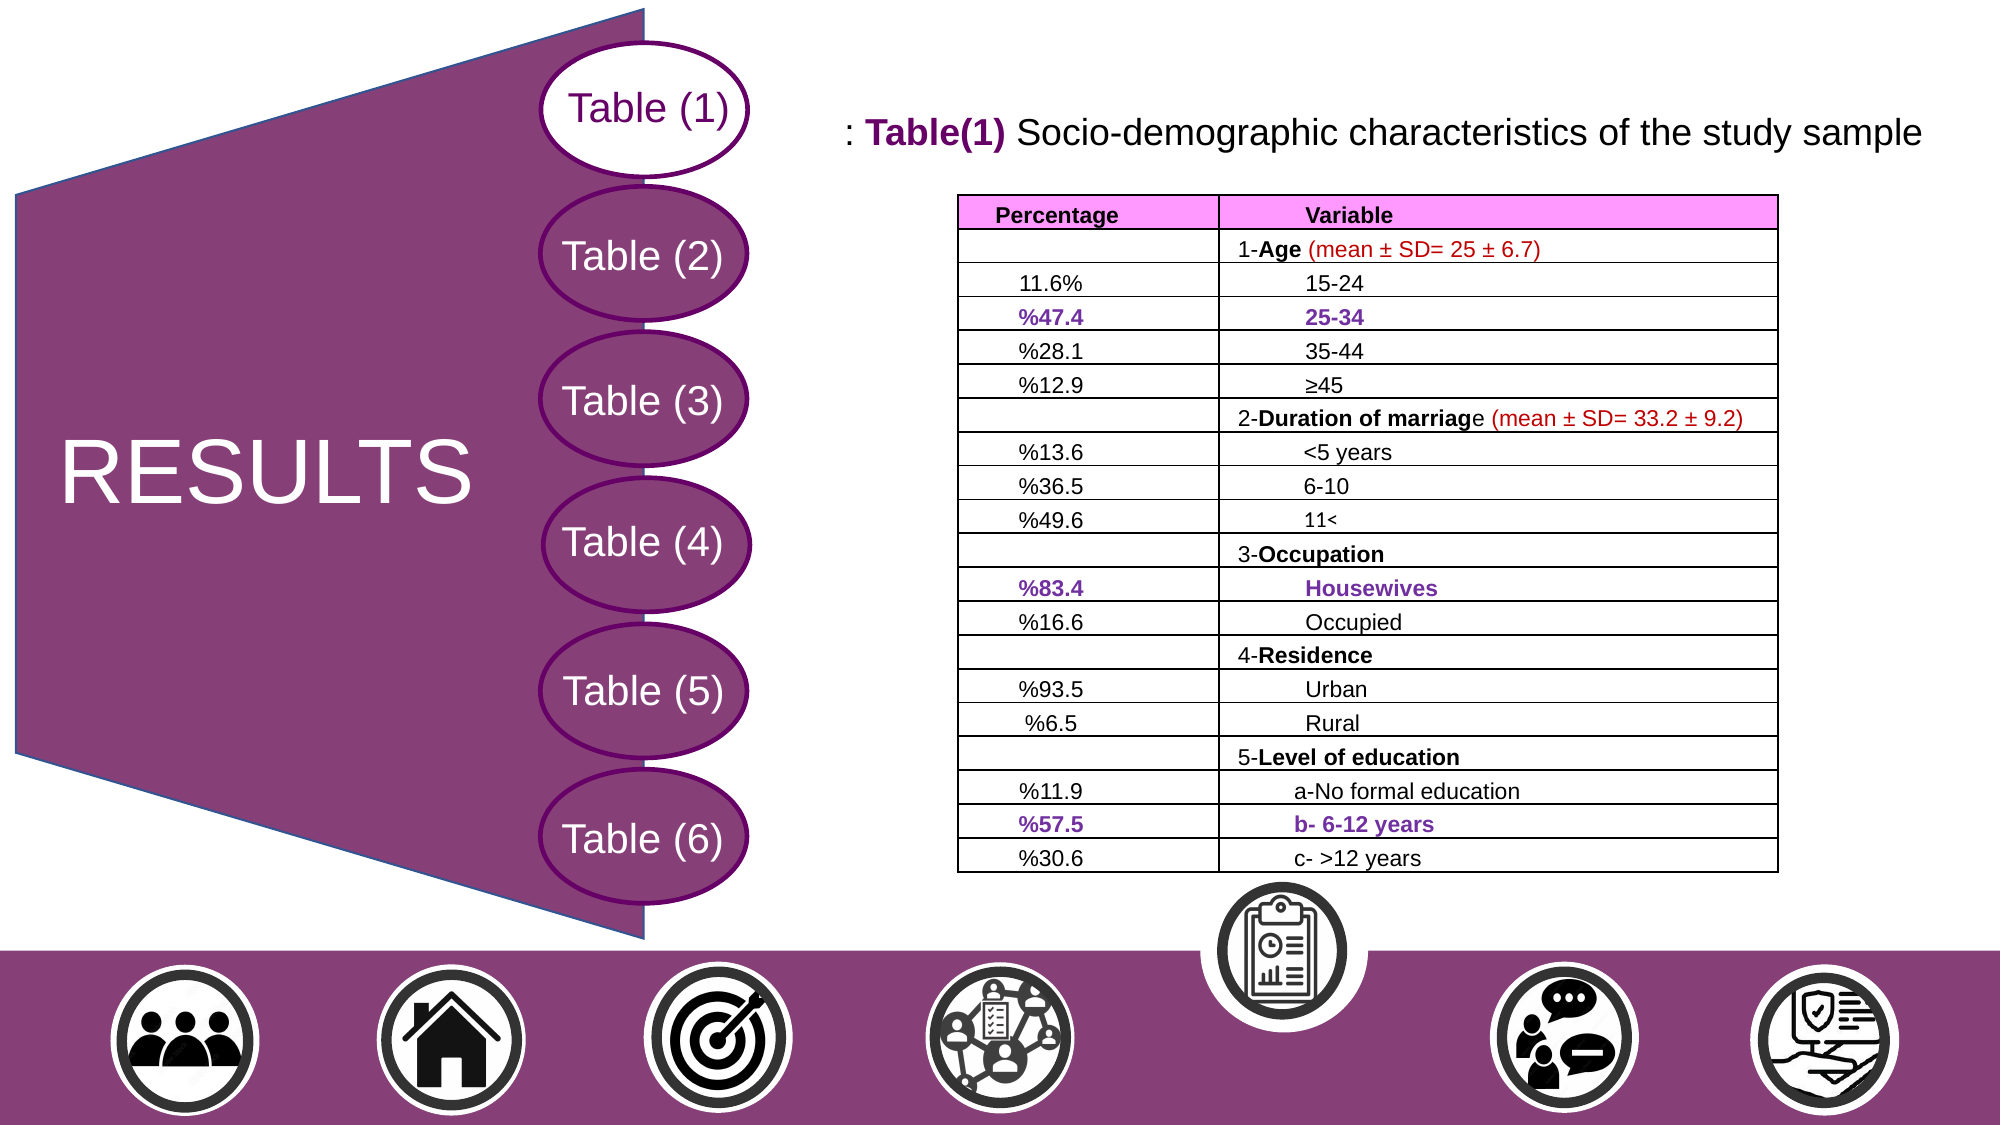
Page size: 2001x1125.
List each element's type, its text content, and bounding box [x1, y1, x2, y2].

table_cell 15-24 [1220, 263, 1777, 296]
text_box [539, 812, 546, 861]
text_box Table (5) [547, 656, 768, 721]
text_box [1526, 960, 1603, 971]
table_cell 25-34 [1220, 297, 1777, 329]
table_cell 6-10 [1220, 466, 1777, 499]
table_cell ≥45 [1220, 365, 1777, 397]
table_cell %93.5 [959, 670, 1218, 702]
text_box [14, 529, 645, 941]
text_box [558, 432, 735, 467]
table_cell %12.9 [959, 365, 1218, 397]
table_cell 3-Occupation [1220, 534, 1777, 566]
text_box [1525, 1103, 1604, 1114]
table_cell %36.5 [959, 466, 1218, 499]
text_box [781, 994, 794, 1080]
table_cell %6.5 [959, 703, 1218, 735]
text_box [0, 950, 2000, 1125]
text_box Table (2) [546, 221, 767, 286]
text_box Table (1) [552, 73, 776, 139]
table_cell [959, 399, 1218, 431]
picture [121, 974, 249, 1108]
picture [386, 974, 517, 1106]
table_cell %30.6 [959, 839, 1218, 871]
text_box [1885, 993, 1901, 1087]
text_box [1230, 873, 1339, 887]
table_cell %47.4 [959, 297, 1218, 329]
picture [1763, 977, 1885, 1103]
text_box [1627, 994, 1640, 1081]
text_box [539, 78, 739, 178]
table_cell %28.1 [959, 331, 1218, 363]
text_box [412, 1106, 490, 1117]
text_box Table(1) Socio-demographic characteristics of the study sample : [819, 100, 2000, 161]
table_cell b- 6-12 years [1220, 805, 1777, 837]
table_cell %13.6 [959, 433, 1218, 465]
text_box [14, 7, 645, 404]
text_box [551, 768, 736, 804]
text_box [249, 999, 261, 1081]
table_cell Housewives [1220, 568, 1777, 600]
table_cell 2-Duration of marriage (mean ± SD= 33.2 ± 9.2) [1220, 399, 1777, 431]
text_box [679, 1103, 757, 1114]
text_box [552, 286, 736, 322]
text_box [1781, 963, 1868, 977]
text_box [551, 185, 736, 221]
table_cell c- >12 years [1220, 839, 1777, 871]
table_header Percentage [959, 196, 1218, 228]
table_cell 11< [1220, 500, 1777, 532]
text_box [149, 1108, 221, 1117]
table_cell 35-44 [1220, 331, 1777, 363]
text_box [924, 1000, 934, 1076]
table_cell %49.6 [959, 500, 1218, 532]
text_box [1230, 1015, 1338, 1034]
text_box [147, 963, 223, 974]
text_box [1066, 1000, 1076, 1076]
table_cell [959, 534, 1218, 566]
text_box [960, 1103, 1040, 1115]
text_box [539, 374, 546, 404]
text_box [554, 622, 734, 656]
table_cell [959, 230, 1218, 262]
table_cell %16.6 [959, 602, 1218, 634]
text_box [517, 1002, 527, 1078]
text_box [412, 963, 490, 974]
text_box [1781, 1103, 1868, 1117]
text_box [559, 476, 734, 507]
table_cell %83.4 [959, 568, 1218, 600]
picture [1501, 971, 1627, 1103]
text_box Table (6) [546, 804, 770, 870]
table_cell [959, 636, 1218, 668]
table_cell 4-Residence [1220, 636, 1777, 668]
text_box [539, 665, 547, 717]
text_box Table (4) [546, 507, 767, 573]
text_box RESULTS [0, 404, 558, 529]
table_cell %11.9 [959, 771, 1218, 803]
table_cell 1-Age (mean ± SD= 25 ± 6.7) [1220, 230, 1777, 262]
table_cell Urban [1220, 670, 1777, 702]
text_box [109, 999, 121, 1081]
text_box [549, 721, 738, 760]
table_cell 11.6% [959, 263, 1218, 296]
table_cell 5-Level of education [1220, 737, 1777, 769]
table_header Variable [1220, 196, 1777, 228]
table_cell Rural [1220, 703, 1777, 735]
text_box [551, 573, 742, 613]
text_box [642, 993, 656, 1081]
text_box [1343, 891, 1370, 1011]
text_box [680, 960, 757, 971]
text_box [1199, 894, 1222, 1008]
text_box [542, 529, 546, 563]
text_box [556, 41, 733, 73]
text_box [375, 1001, 386, 1079]
text_box [552, 870, 735, 905]
picture [1222, 887, 1343, 1015]
text_box [539, 229, 546, 278]
picture [656, 971, 781, 1103]
table_cell %57.5 [959, 805, 1218, 837]
text_box [552, 330, 736, 366]
table_cell [959, 737, 1218, 769]
text_box [1749, 995, 1763, 1085]
picture [934, 971, 1066, 1103]
text_box [963, 961, 1037, 971]
text_box Table (3) [546, 366, 762, 432]
text_box [1488, 995, 1501, 1079]
table_cell a-No formal education [1220, 771, 1777, 803]
table_cell Occupied [1220, 602, 1777, 634]
table_cell <5 years [1220, 433, 1777, 465]
text_box [558, 439, 645, 507]
